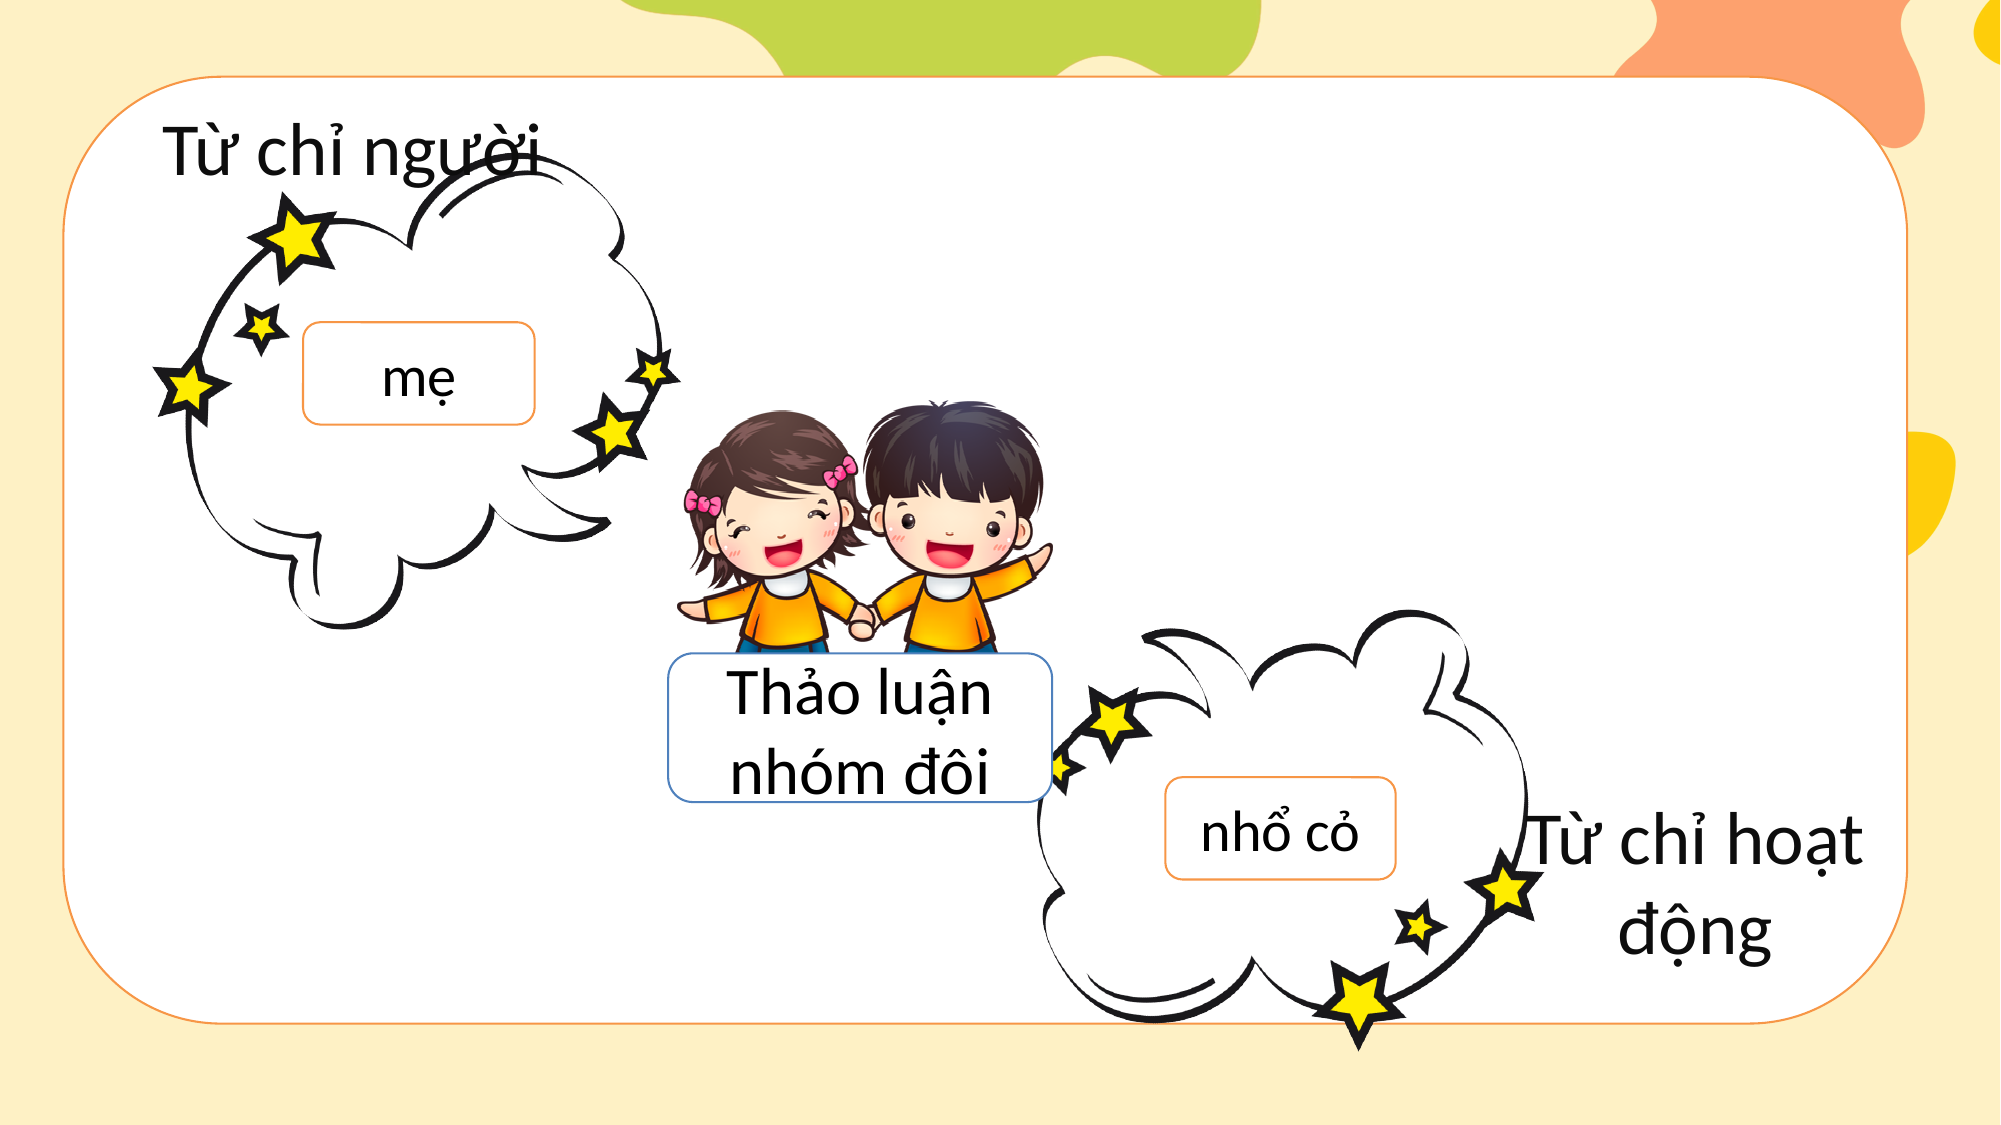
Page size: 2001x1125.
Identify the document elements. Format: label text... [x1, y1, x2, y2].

text_box Từ chỉ hoạt động [1532, 782, 1911, 978]
picture [0, 0, 2001, 1125]
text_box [630, 322, 1099, 803]
text_box Từ chỉ người [148, 93, 631, 199]
text_box [62, 93, 1029, 1025]
text_box [538, 75, 1909, 782]
text_box [149, 75, 482, 93]
text_box [1532, 978, 1862, 1025]
